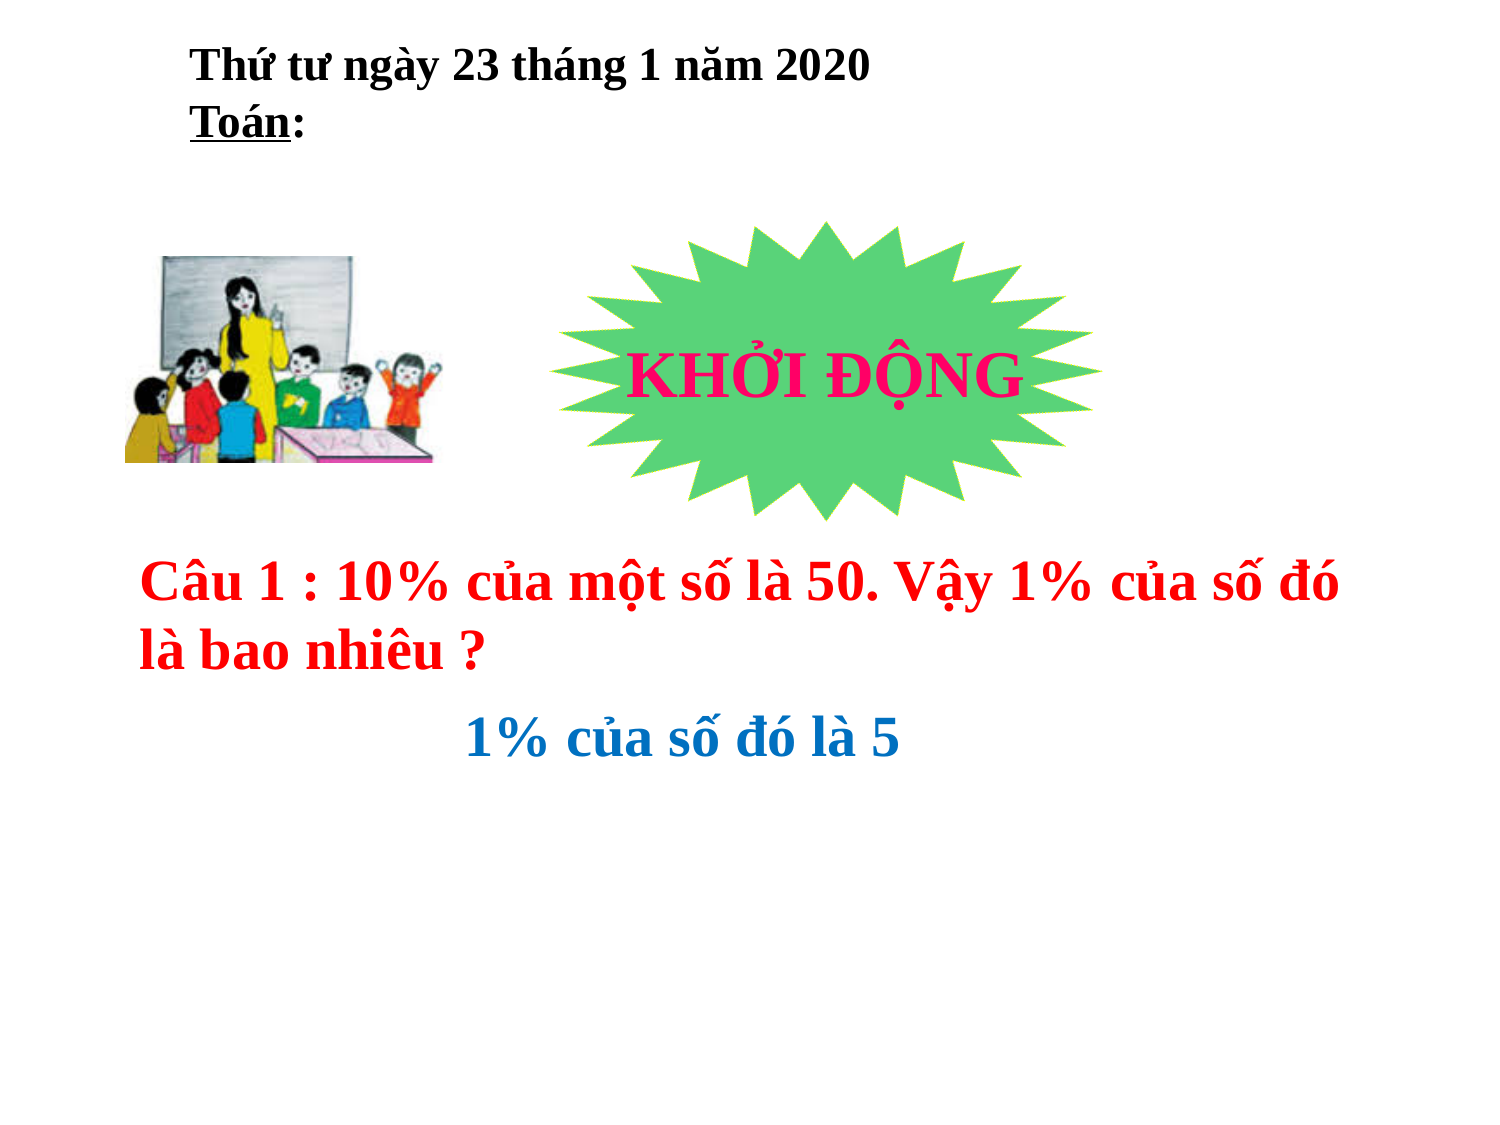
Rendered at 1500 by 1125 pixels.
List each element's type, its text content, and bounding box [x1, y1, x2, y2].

title Thứ tư ngày 23 tháng 1 năm 2020 Toán: [174, 24, 1463, 155]
text_box Câu 1 : 10% của một số là 50. Vậy 1% của số đó là bao nhiêu ? [124, 534, 1413, 689]
picture [124, 256, 451, 463]
text_box KHỞI ĐỘNG [549, 221, 1103, 522]
text_box 1% của số đó là 5 [449, 690, 988, 776]
